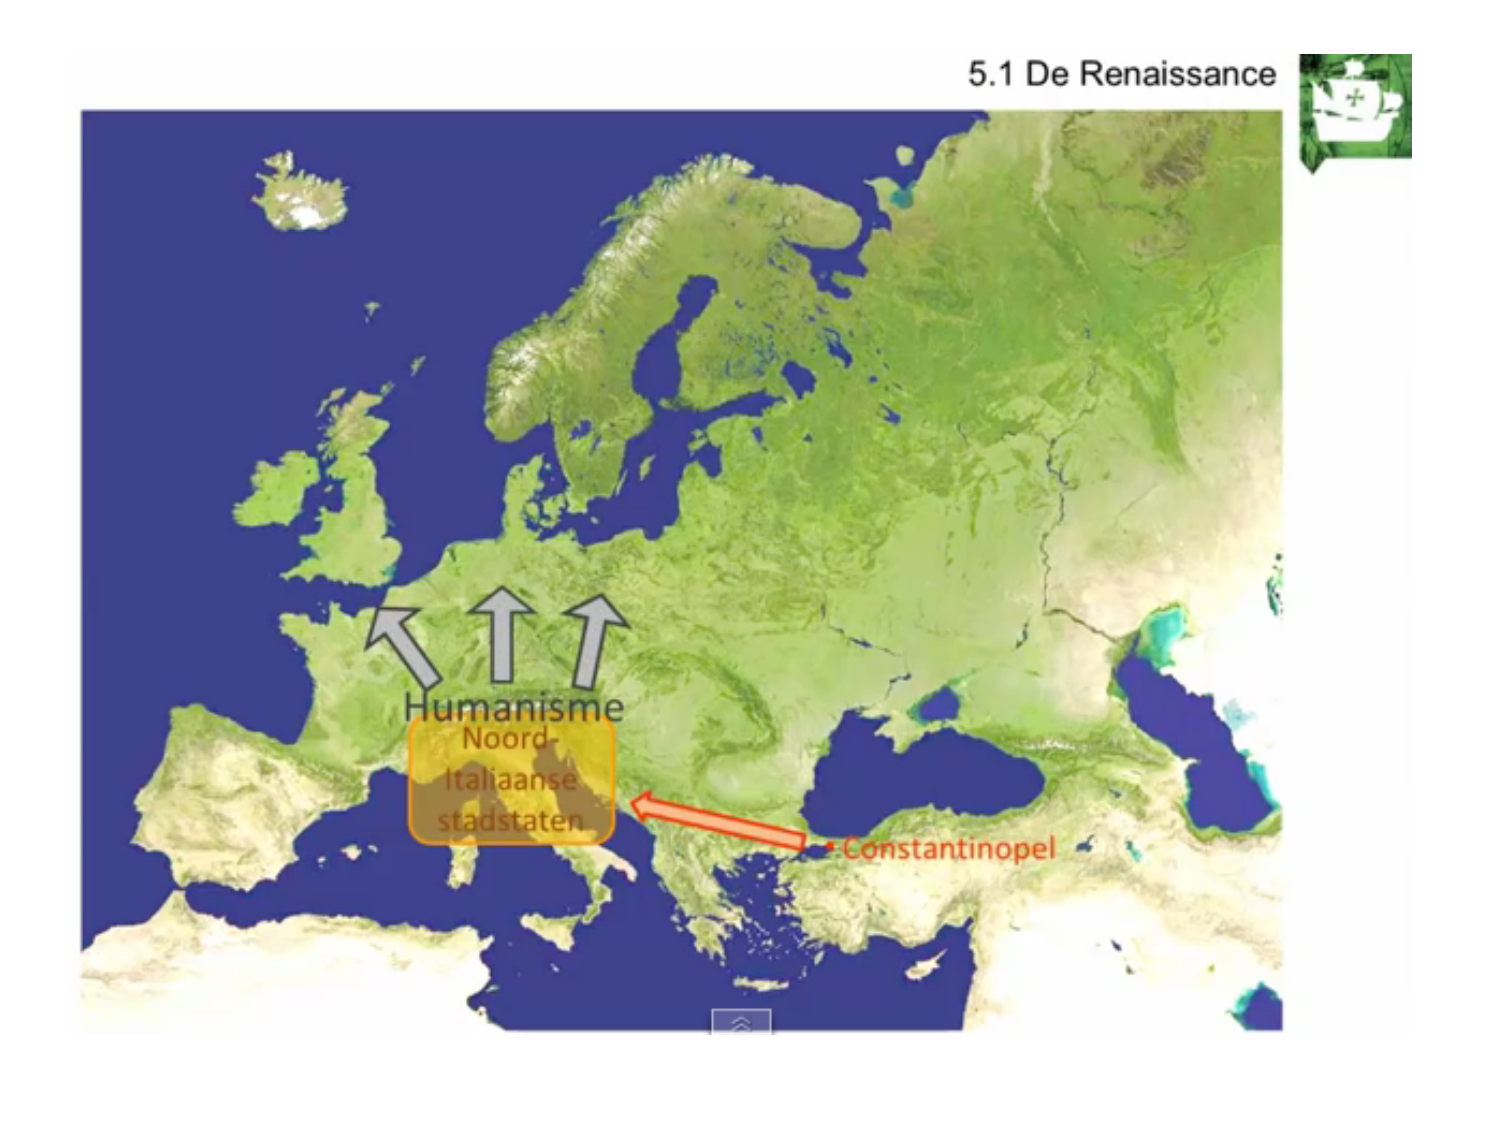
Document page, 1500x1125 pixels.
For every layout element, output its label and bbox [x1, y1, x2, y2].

picture [70, 54, 1412, 1036]
